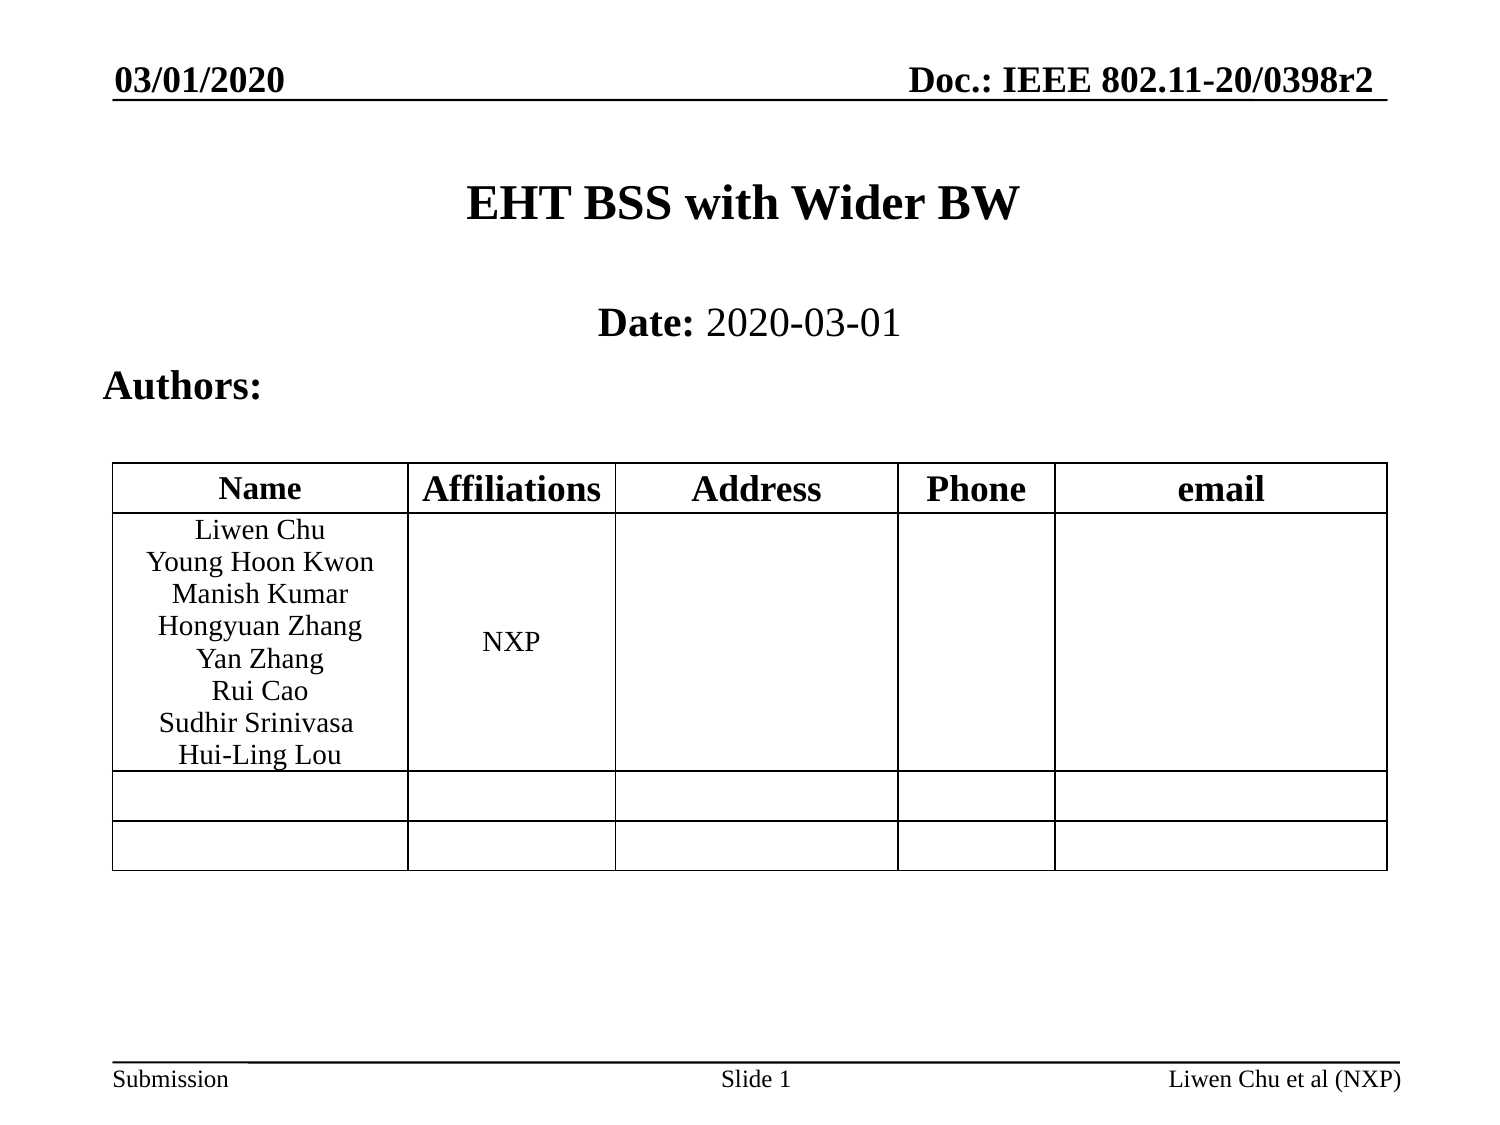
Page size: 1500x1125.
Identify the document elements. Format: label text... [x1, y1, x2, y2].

table_cell Liwen Chu Young Hoon Kwon Manish Kumar Hongyuan Zhang Yan Zhang Rui Cao Sudhir Srinivasa Hui-Ling Lou [113, 514, 407, 770]
footer Liwen Chu et al (NXP) [1165, 1061, 1402, 1093]
table_cell [113, 772, 407, 820]
table_cell [616, 772, 897, 820]
table_cell [616, 822, 897, 870]
table_cell [1056, 822, 1386, 870]
table_cell [899, 822, 1054, 870]
list Date: 2020-03-01 [112, 287, 1388, 351]
table_cell [899, 514, 1054, 770]
table_cell [113, 822, 407, 870]
table_cell [409, 822, 615, 870]
table_header Phone [899, 464, 1054, 512]
table_cell [616, 514, 897, 770]
text_box Authors: [87, 349, 325, 413]
title EHT BSS with Wider BW [62, 112, 1426, 288]
table_cell NXP [409, 514, 615, 770]
table_cell [1056, 514, 1386, 770]
table_header email [1056, 464, 1386, 512]
table_cell [409, 772, 615, 820]
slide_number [114, 54, 288, 101]
table_cell [899, 772, 1054, 820]
slide_number Slide 1 [712, 1061, 800, 1093]
table_header Affiliations [409, 464, 615, 512]
table_header Name [113, 464, 407, 512]
table_header Address [616, 464, 897, 512]
table_cell [1056, 772, 1386, 820]
